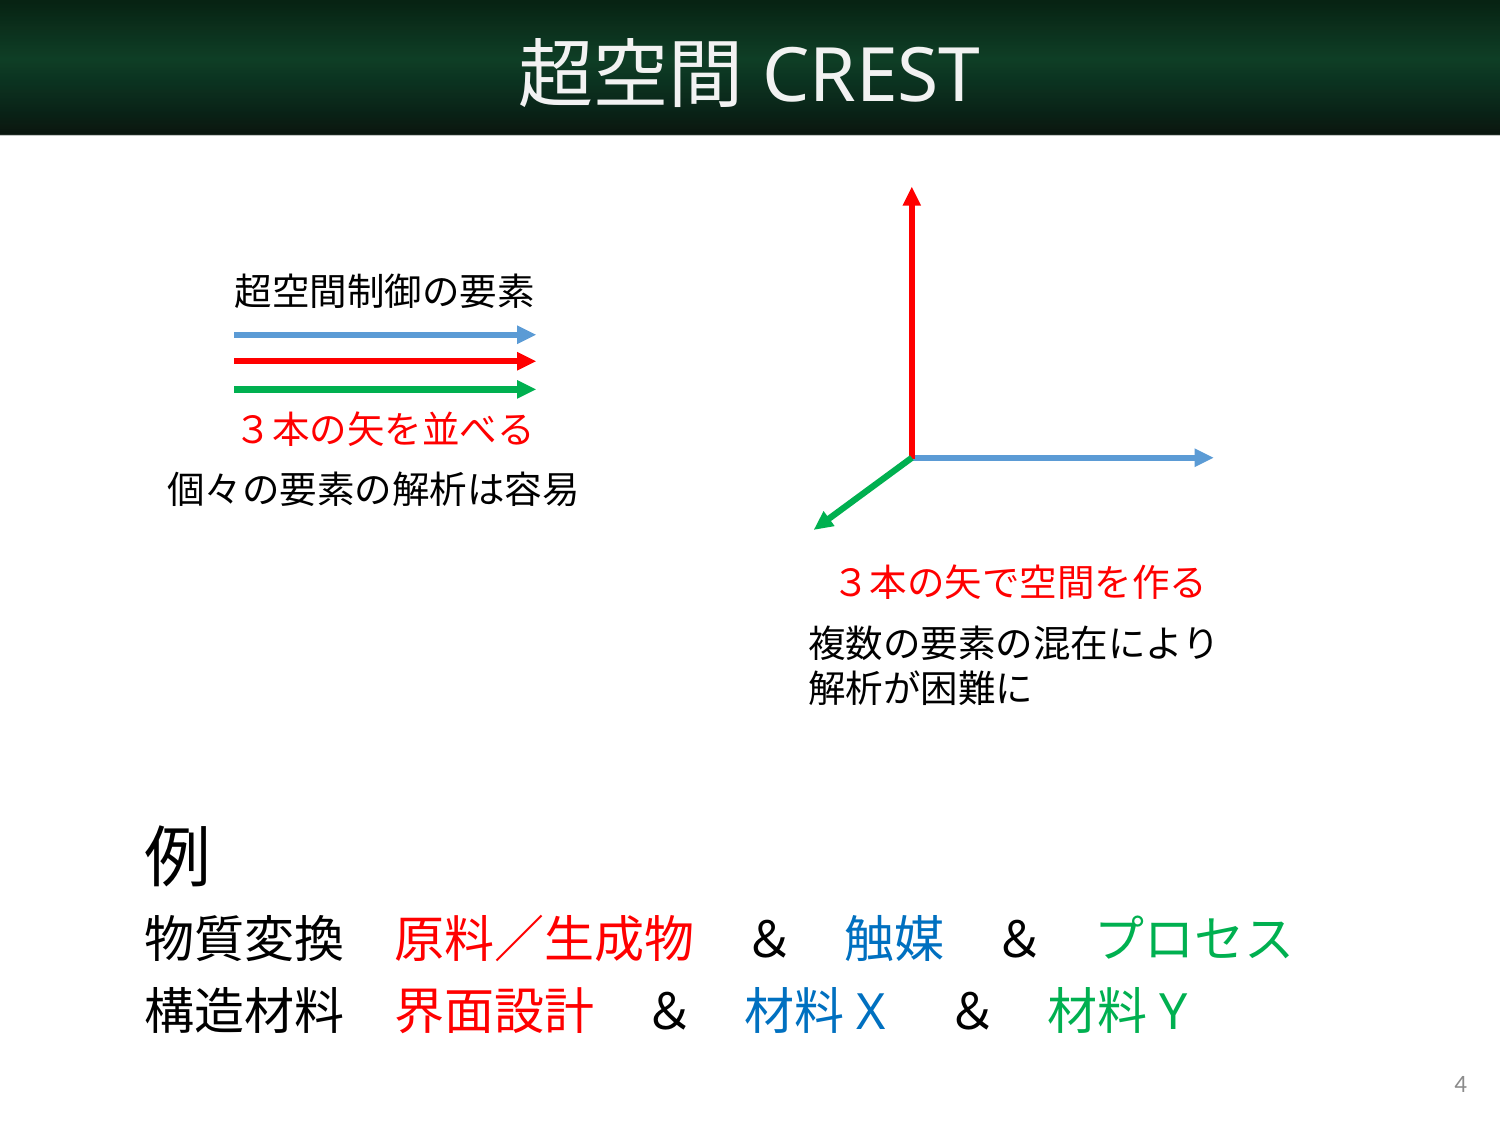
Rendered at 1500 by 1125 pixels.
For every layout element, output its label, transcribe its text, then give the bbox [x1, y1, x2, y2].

text_box 例 物質変換 原料／生成物 ＆ 触媒 ＆ プロセス 構造材料 界面設計 ＆ 材料X ＆ 材料Y [129, 807, 1397, 1048]
picture [0, 0, 1500, 1125]
title 超空間CREST [11, 7, 1489, 126]
text_box ３本の矢で空間を作る [817, 551, 1230, 612]
text_box 複数の要素の混在により 解析が困難に [793, 612, 1254, 717]
text_box ３本の矢を並べる [211, 398, 559, 458]
text_box 個々の要素の解析は容易 [152, 458, 611, 519]
slide_number 4 [1144, 1053, 1483, 1113]
text_box 超空間制御の要素 [211, 260, 559, 320]
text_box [813, 457, 912, 530]
